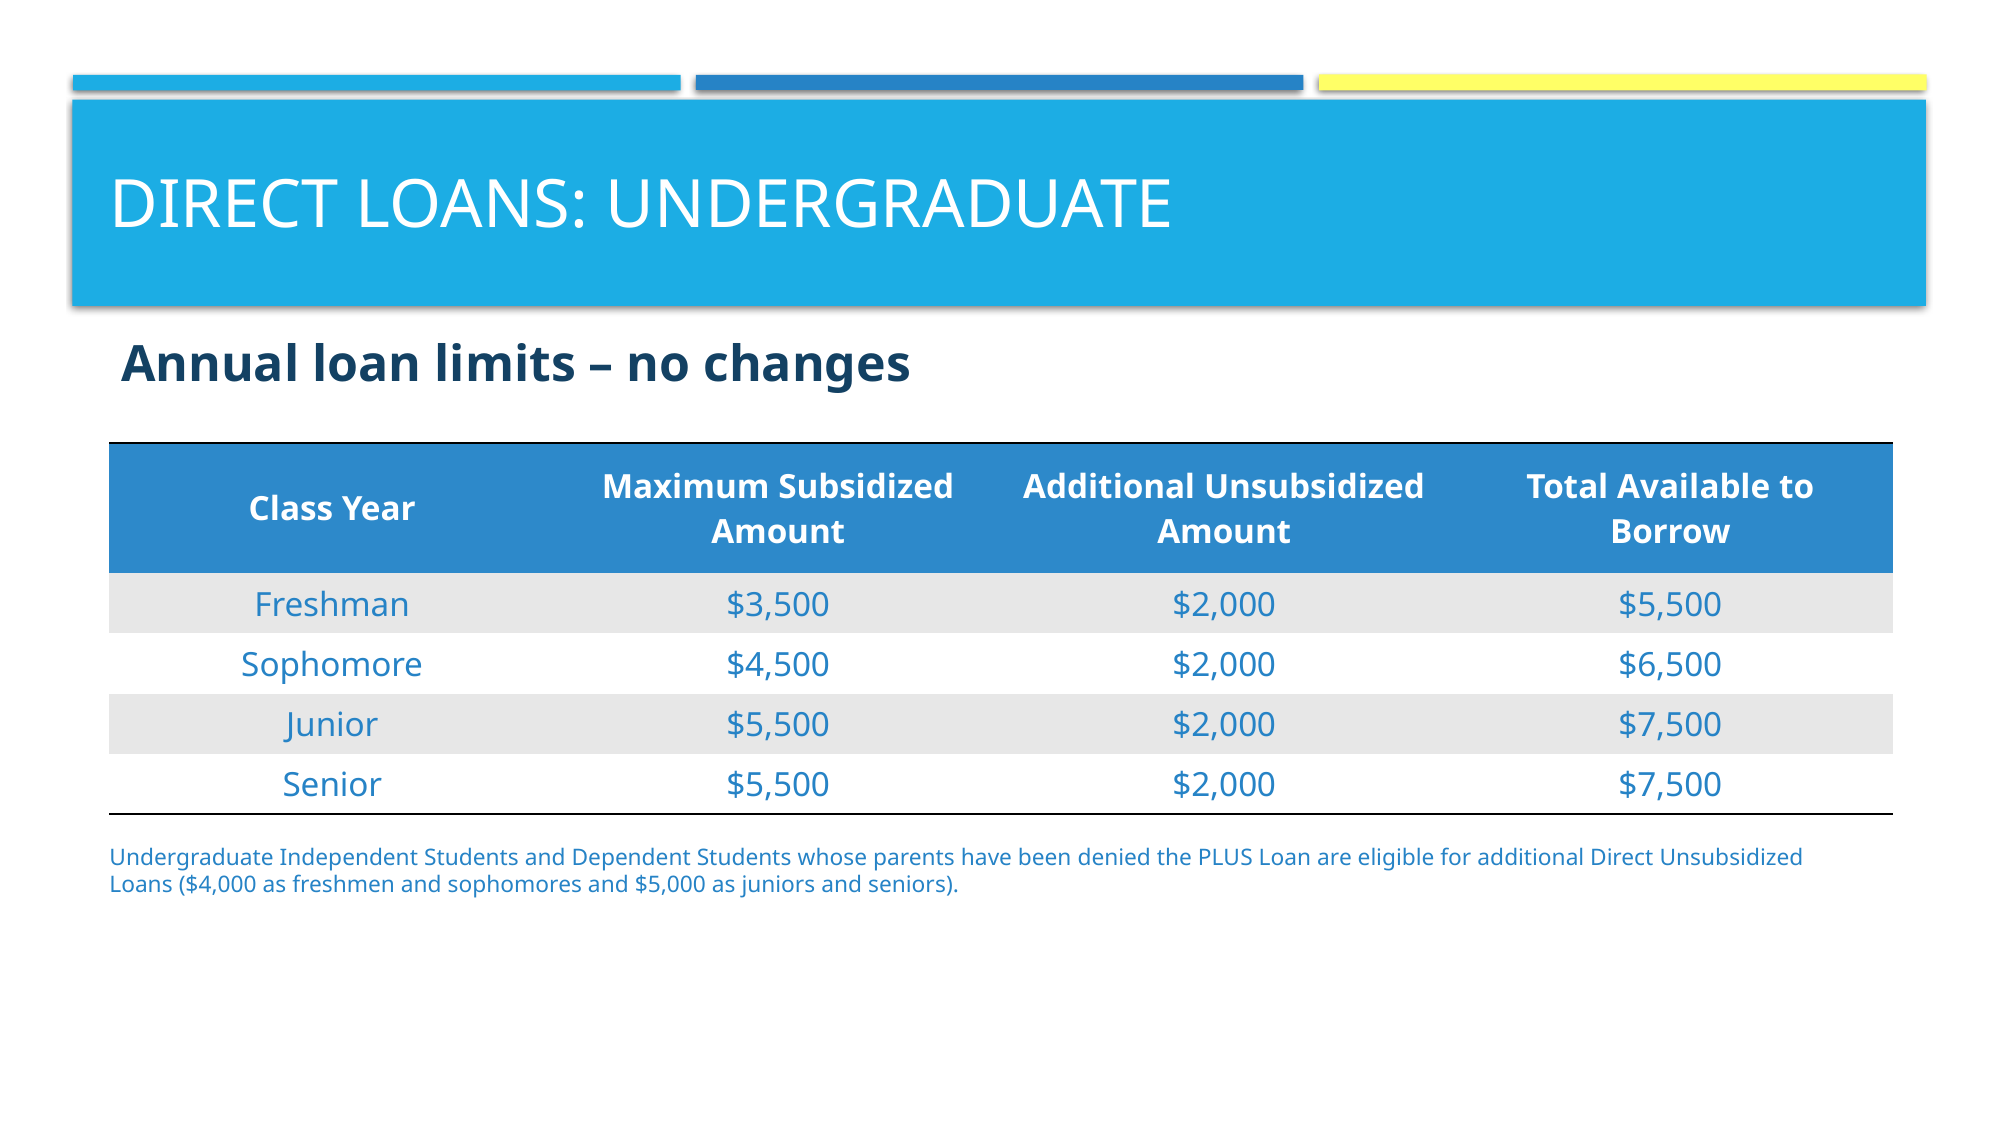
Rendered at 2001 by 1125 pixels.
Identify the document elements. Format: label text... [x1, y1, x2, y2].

table_cell $5,500 [555, 754, 1001, 813]
table_cell $4,500 [555, 633, 1001, 694]
table_cell Junior [109, 694, 555, 754]
table_cell Sophomore [109, 633, 555, 694]
table_header Total Available to Borrow [1447, 444, 1893, 573]
table_header Class Year [109, 444, 555, 573]
table_cell $7,500 [1447, 694, 1893, 754]
table_cell $7,500 [1447, 754, 1893, 813]
table_cell Freshman [109, 573, 555, 633]
table_header Additional Unsubsidized Amount [1001, 444, 1447, 573]
title Direct loans: Undergraduate [94, 119, 1904, 282]
table_cell $5,500 [1447, 573, 1893, 633]
table_cell $6,500 [1447, 633, 1893, 694]
text_box Undergraduate Independent Students and Dependent Students whose parents have been denied the PLUS Loan are eligible for additional Direct Unsubsidized Loans ($4,000 as freshmen and sophomores and $5,000 as juniors and seniors). [94, 835, 1876, 906]
table_cell $2,000 [1001, 633, 1447, 694]
table_cell $5,500 [555, 694, 1001, 754]
text_box Annual loan limits – no changes [106, 324, 1346, 400]
table_cell $2,000 [1001, 694, 1447, 754]
table_cell $3,500 [555, 573, 1001, 633]
table_cell $2,000 [1001, 754, 1447, 813]
table_cell Senior [109, 754, 555, 813]
table_cell $2,000 [1001, 573, 1447, 633]
table_header Maximum Subsidized Amount [555, 444, 1001, 573]
